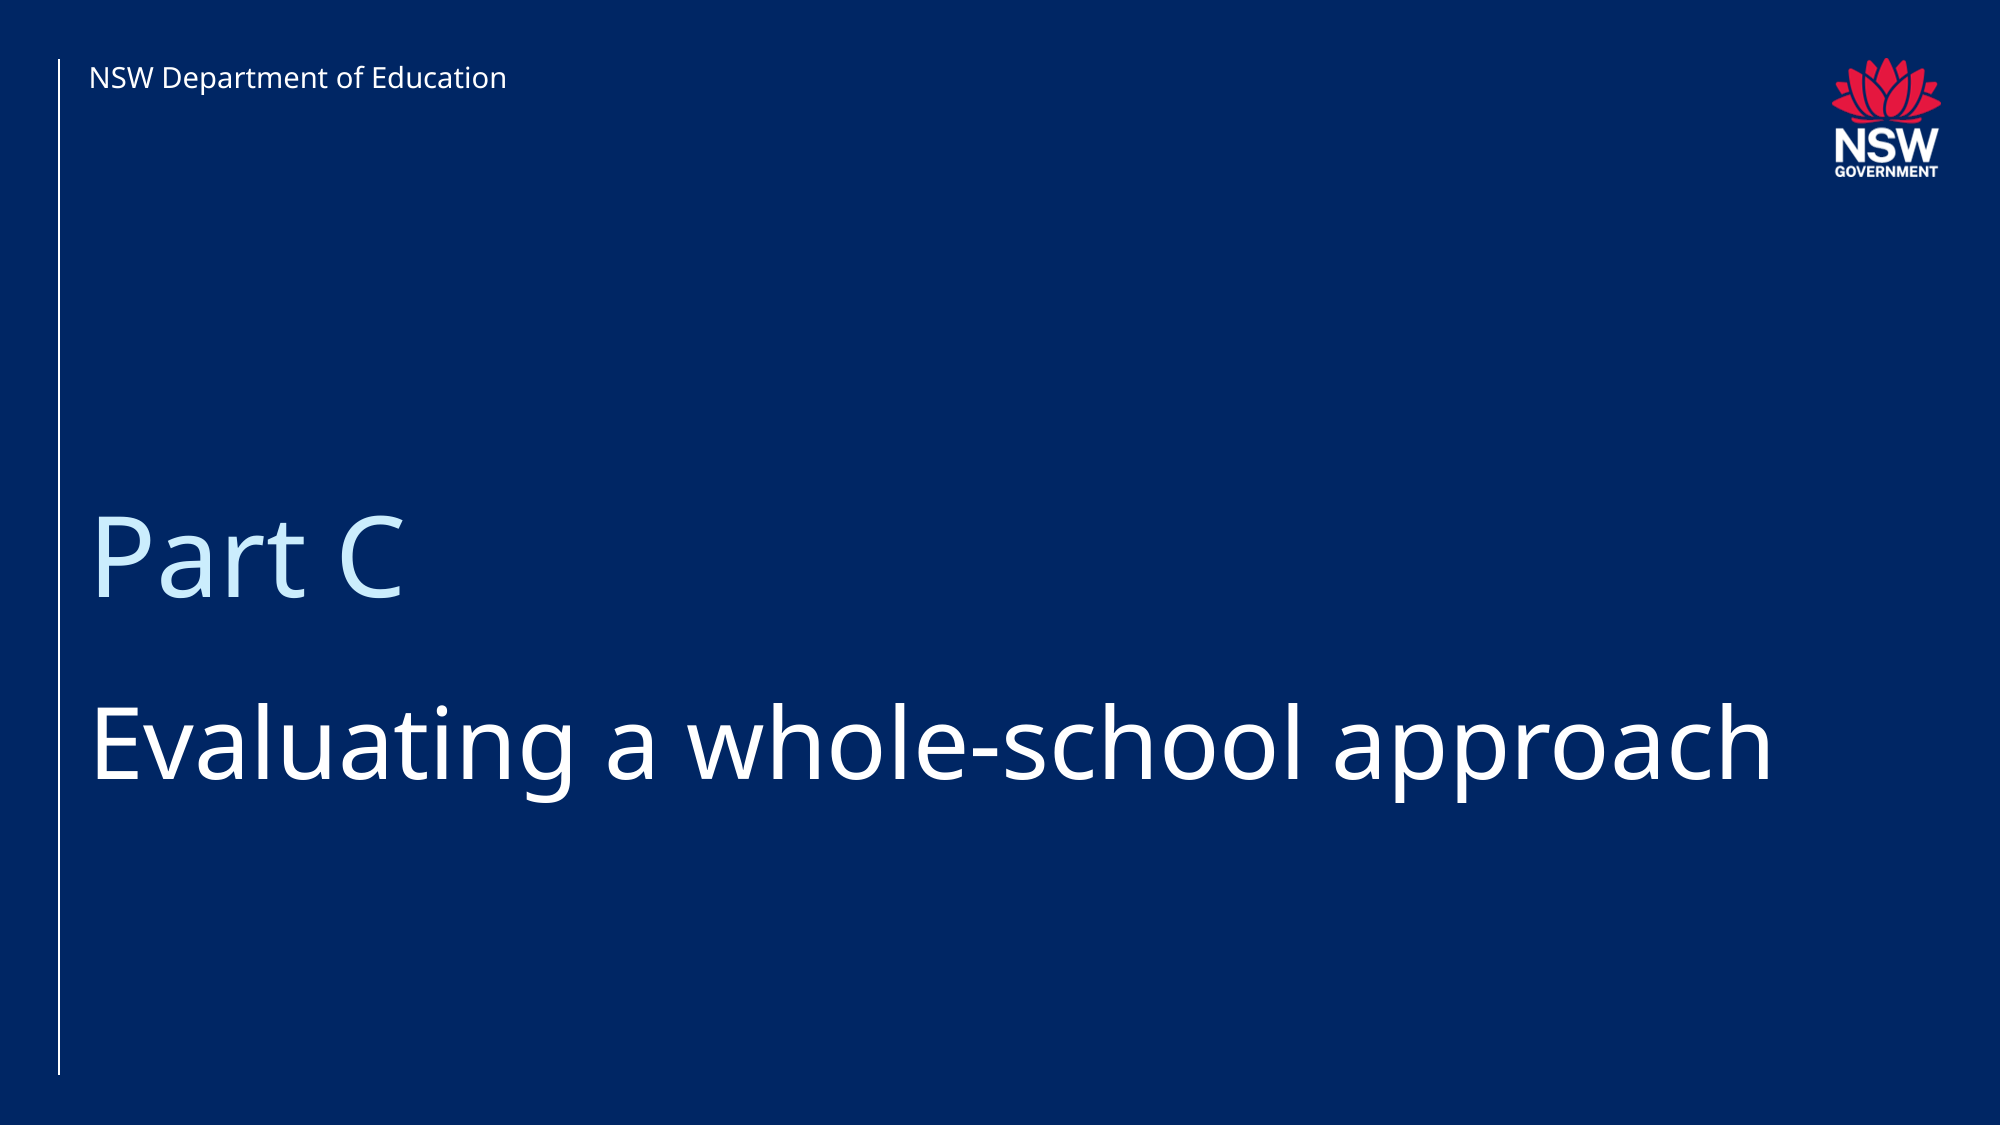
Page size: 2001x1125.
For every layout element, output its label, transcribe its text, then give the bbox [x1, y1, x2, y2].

title Evaluating a whole-school approach [88, 667, 1941, 799]
list Part C [88, 511, 561, 624]
footer NSW Department of Education [88, 59, 827, 172]
picture [1832, 58, 1943, 177]
